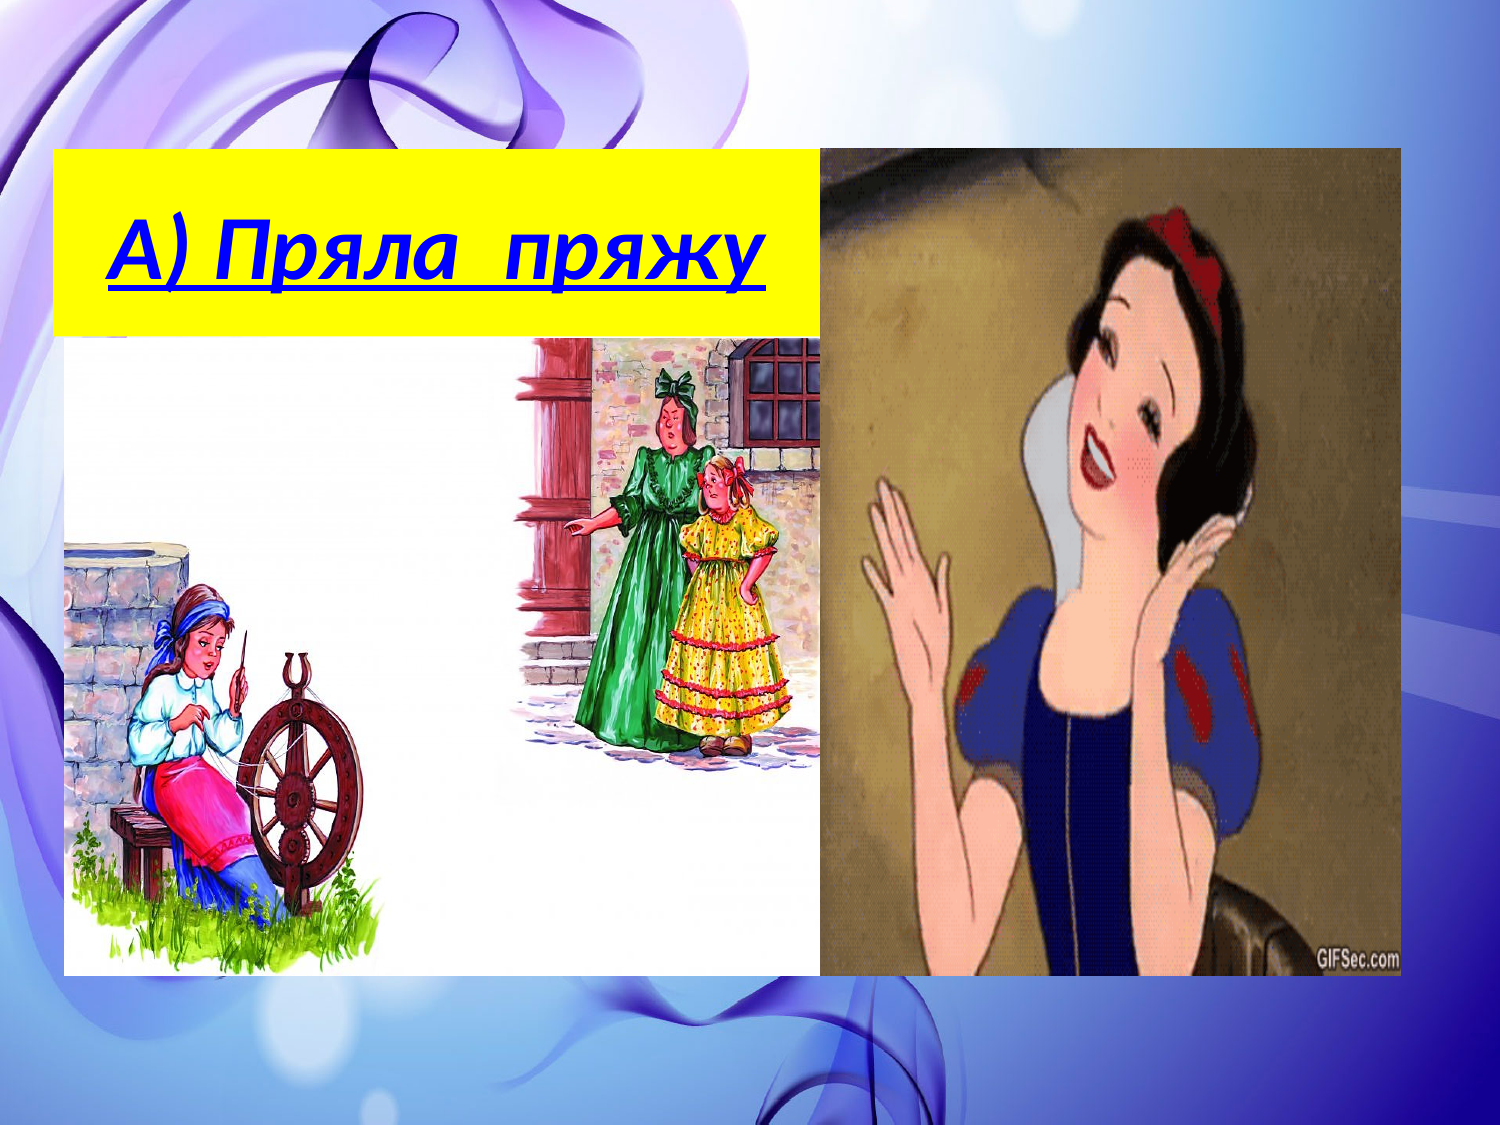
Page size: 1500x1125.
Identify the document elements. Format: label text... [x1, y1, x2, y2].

picture [0, 0, 1500, 1125]
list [820, 148, 1401, 977]
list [64, 337, 815, 977]
title А) Пряла пряжу [53, 149, 818, 337]
